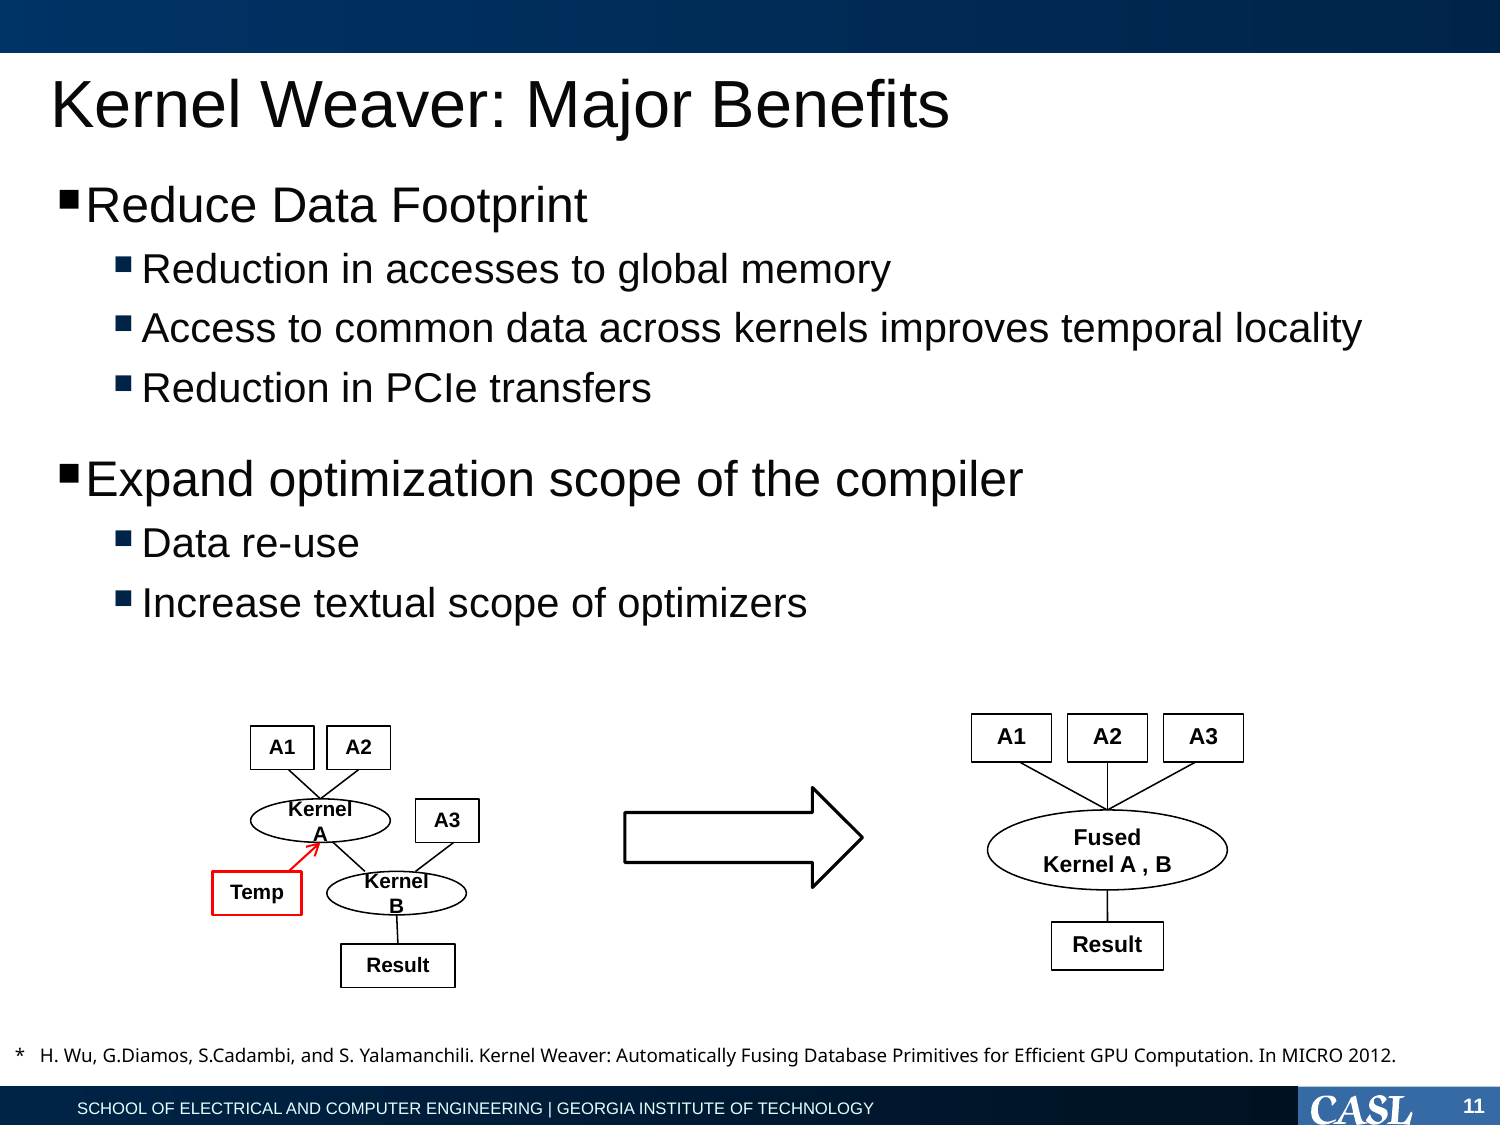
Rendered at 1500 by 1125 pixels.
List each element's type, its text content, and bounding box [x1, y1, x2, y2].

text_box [971, 713, 1244, 971]
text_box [212, 725, 480, 988]
title Kernel Weaver: Major Benefits [49, 62, 1445, 148]
list Reduce Data Footprint Reduction in accesses to global memory Access to common data across kernels improves temporal locality Reduction in PCIe transfers Expand optimization scope of the compiler Data re-use Increase textual scope of optimizers [56, 174, 1453, 1006]
text_box * H. Wu, G.Diamos, S.Cadambi, and S. Yalamanchili. Kernel Weaver: Automatically Fusing Database Primitives for Efficient GPU Computation. In MICRO 2012. [0, 1036, 1488, 1074]
slide_number 11 [1400, 1085, 1500, 1125]
text_box [624, 787, 863, 888]
